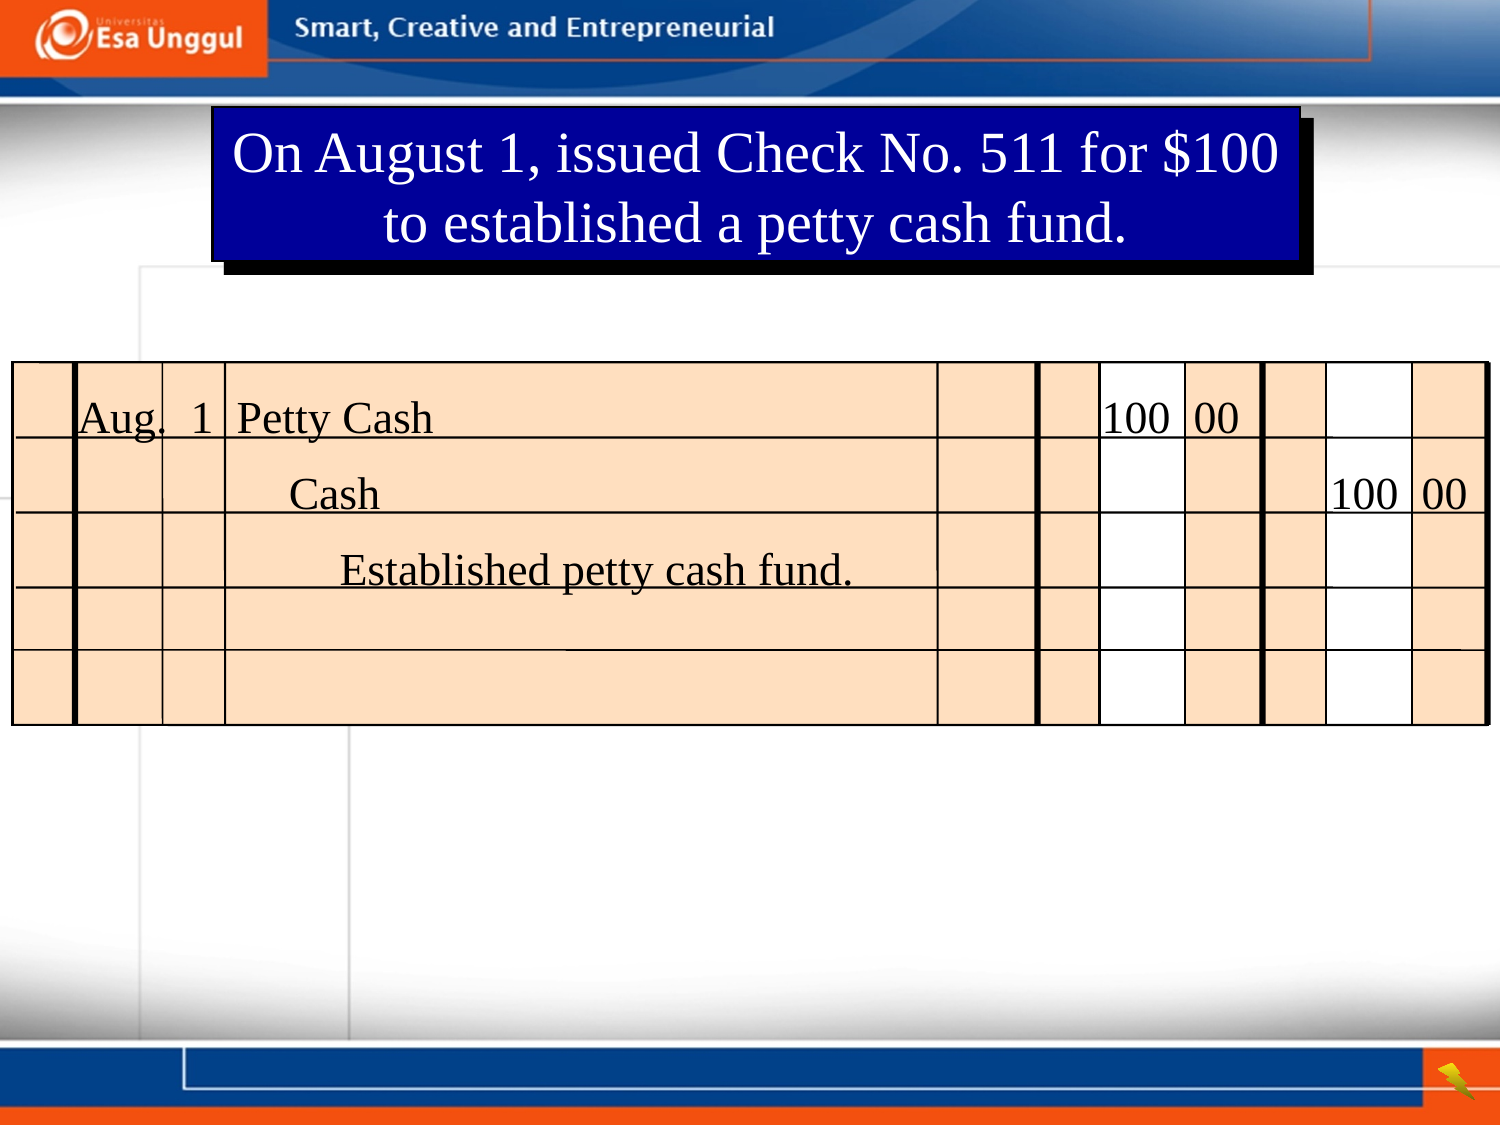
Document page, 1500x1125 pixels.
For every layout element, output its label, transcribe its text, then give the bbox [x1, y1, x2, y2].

text_box [76, 650, 162, 724]
text_box [76, 450, 162, 512]
text_box [1038, 651, 1099, 725]
text_box [1325, 588, 1413, 650]
text_box [1099, 363, 1186, 379]
text_box [1186, 526, 1262, 587]
text_box [1038, 526, 1099, 587]
text_box [1437, 1062, 1476, 1101]
text_box [1038, 450, 1099, 456]
text_box [938, 450, 1037, 456]
text_box [1186, 450, 1262, 456]
text_box [163, 588, 225, 649]
text_box [1099, 651, 1186, 725]
text_box Aug. 1 Petty Cash 100 00 [62, 379, 162, 450]
text_box [163, 363, 225, 379]
text_box On August 1, issued Check No. 511 for $100 to established a petty cash fund. [212, 106, 1300, 262]
text_box [1263, 450, 1325, 456]
text_box [1038, 363, 1099, 379]
text_box [226, 588, 937, 649]
text_box [925, 526, 937, 587]
text_box [1413, 363, 1487, 378]
text_box [1099, 588, 1186, 650]
text_box [1038, 588, 1099, 650]
text_box [1099, 526, 1186, 587]
text_box [1263, 588, 1325, 650]
text_box [163, 650, 225, 724]
text_box [12, 650, 75, 724]
picture [0, 0, 1500, 1125]
text_box Aug. 1 Petty Cash 100 00 [163, 379, 1499, 450]
text_box [163, 450, 225, 512]
text_box [1099, 450, 1186, 456]
text_box [1186, 363, 1262, 379]
text_box [1413, 450, 1487, 456]
text_box [1325, 363, 1413, 378]
text_box [1186, 651, 1262, 725]
text_box [1413, 651, 1487, 725]
text_box [76, 513, 162, 587]
text_box [76, 363, 162, 379]
text_box [1325, 450, 1413, 456]
text_box [938, 363, 1037, 379]
text_box [938, 526, 1037, 587]
text_box [1263, 363, 1325, 379]
text_box [1263, 651, 1325, 725]
text_box [1413, 588, 1487, 650]
text_box [226, 513, 324, 587]
text_box [226, 363, 937, 379]
text_box [1263, 526, 1325, 587]
text_box [938, 588, 1037, 725]
text_box [1186, 588, 1262, 650]
text_box [1325, 526, 1413, 587]
text_box Established petty cash fund. [324, 526, 925, 602]
text_box [76, 588, 162, 649]
text_box [163, 513, 225, 587]
text_box [1325, 651, 1413, 725]
text_box [226, 650, 937, 724]
text_box [226, 450, 937, 512]
text_box [1413, 526, 1487, 587]
text_box [12, 363, 75, 649]
text_box Cash 100 00 [262, 456, 1488, 526]
